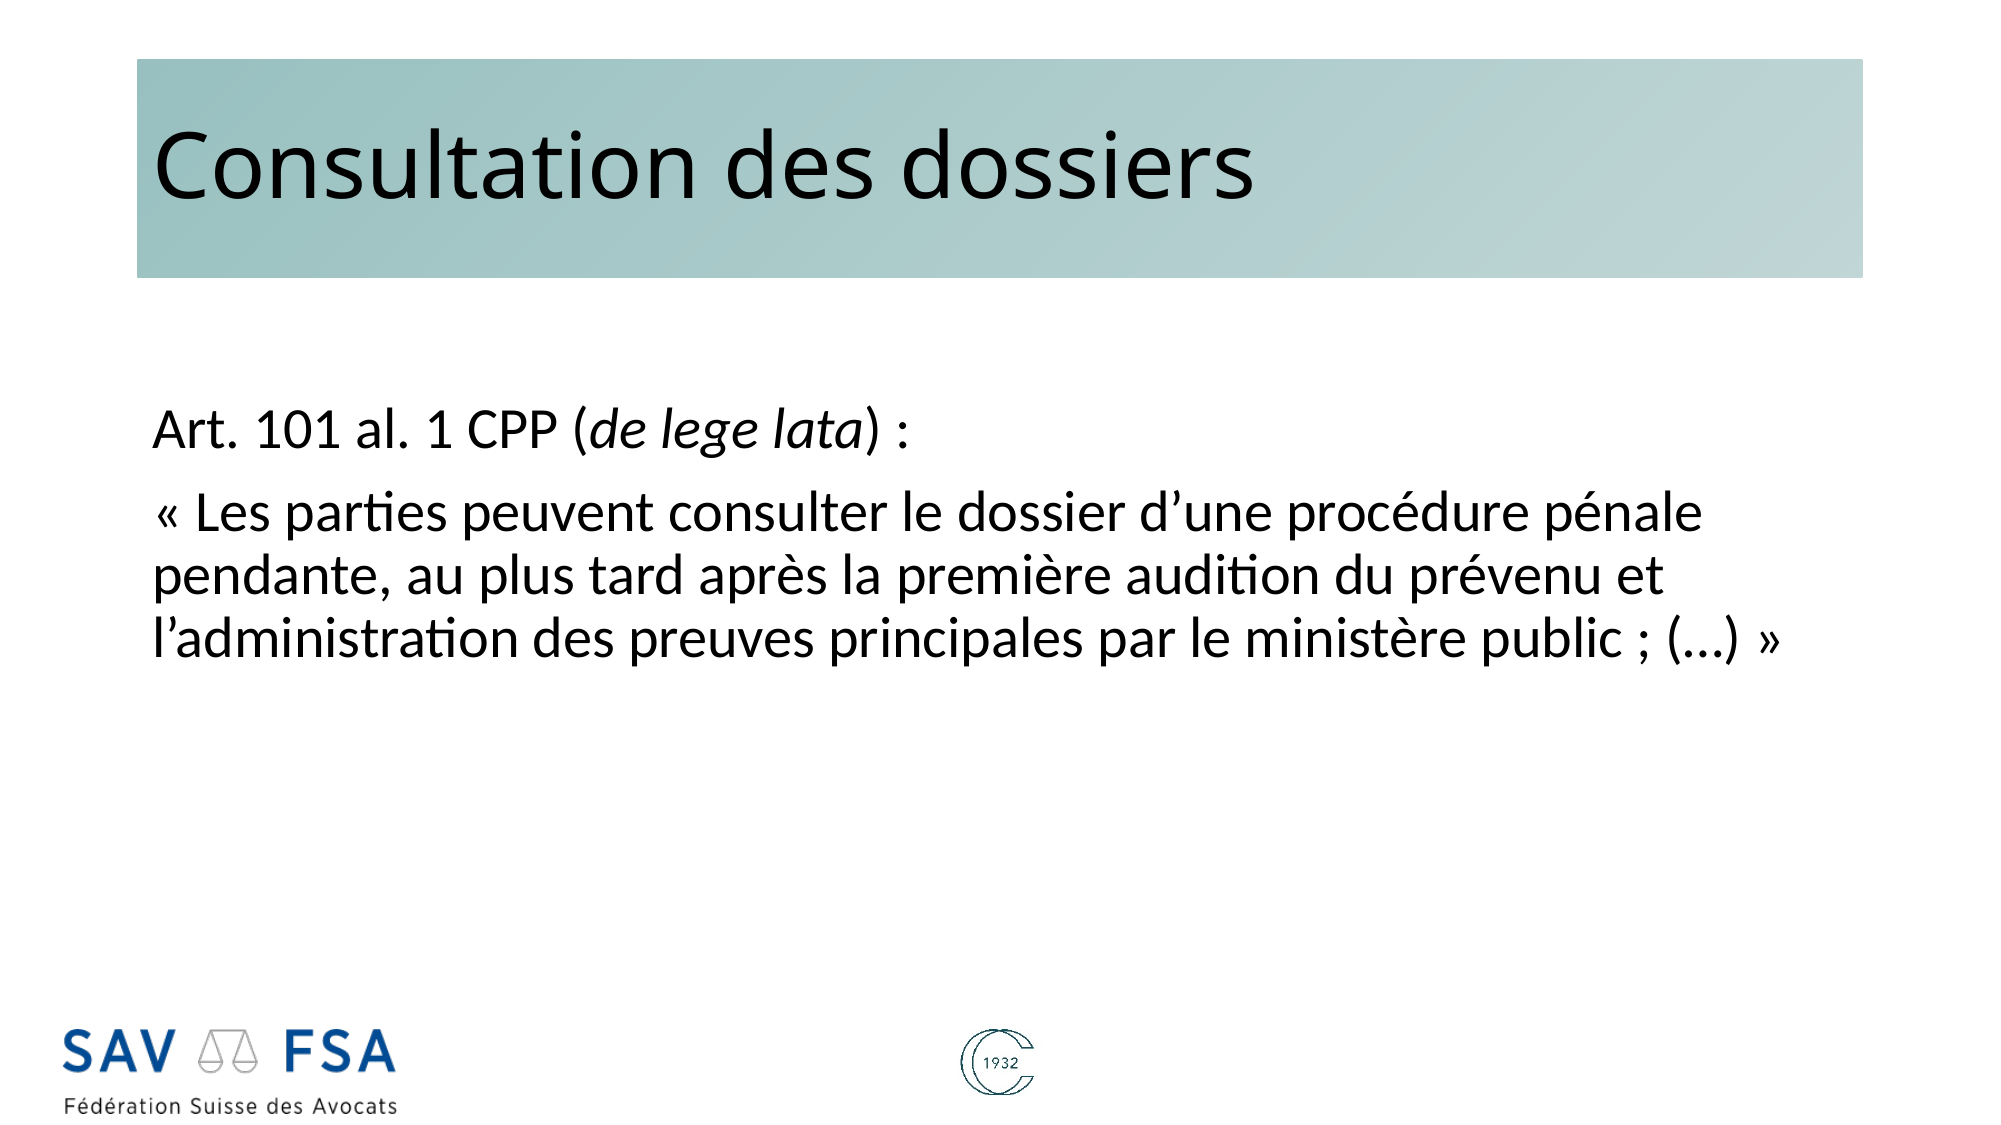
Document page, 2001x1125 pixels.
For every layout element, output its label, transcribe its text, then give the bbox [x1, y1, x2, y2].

title Consultation des dossiers [137, 59, 1863, 278]
picture [62, 1029, 398, 1114]
picture [835, 1029, 1165, 1100]
list Art. 101 al. 1 CPP (de lege lata) : « Les parties peuvent consulter le dossier d’une procédure pénale pendante, au plus tard après la première audition du prévenu et l’administration des preuves principales par le ministère public ; (…) » [137, 299, 1863, 1014]
